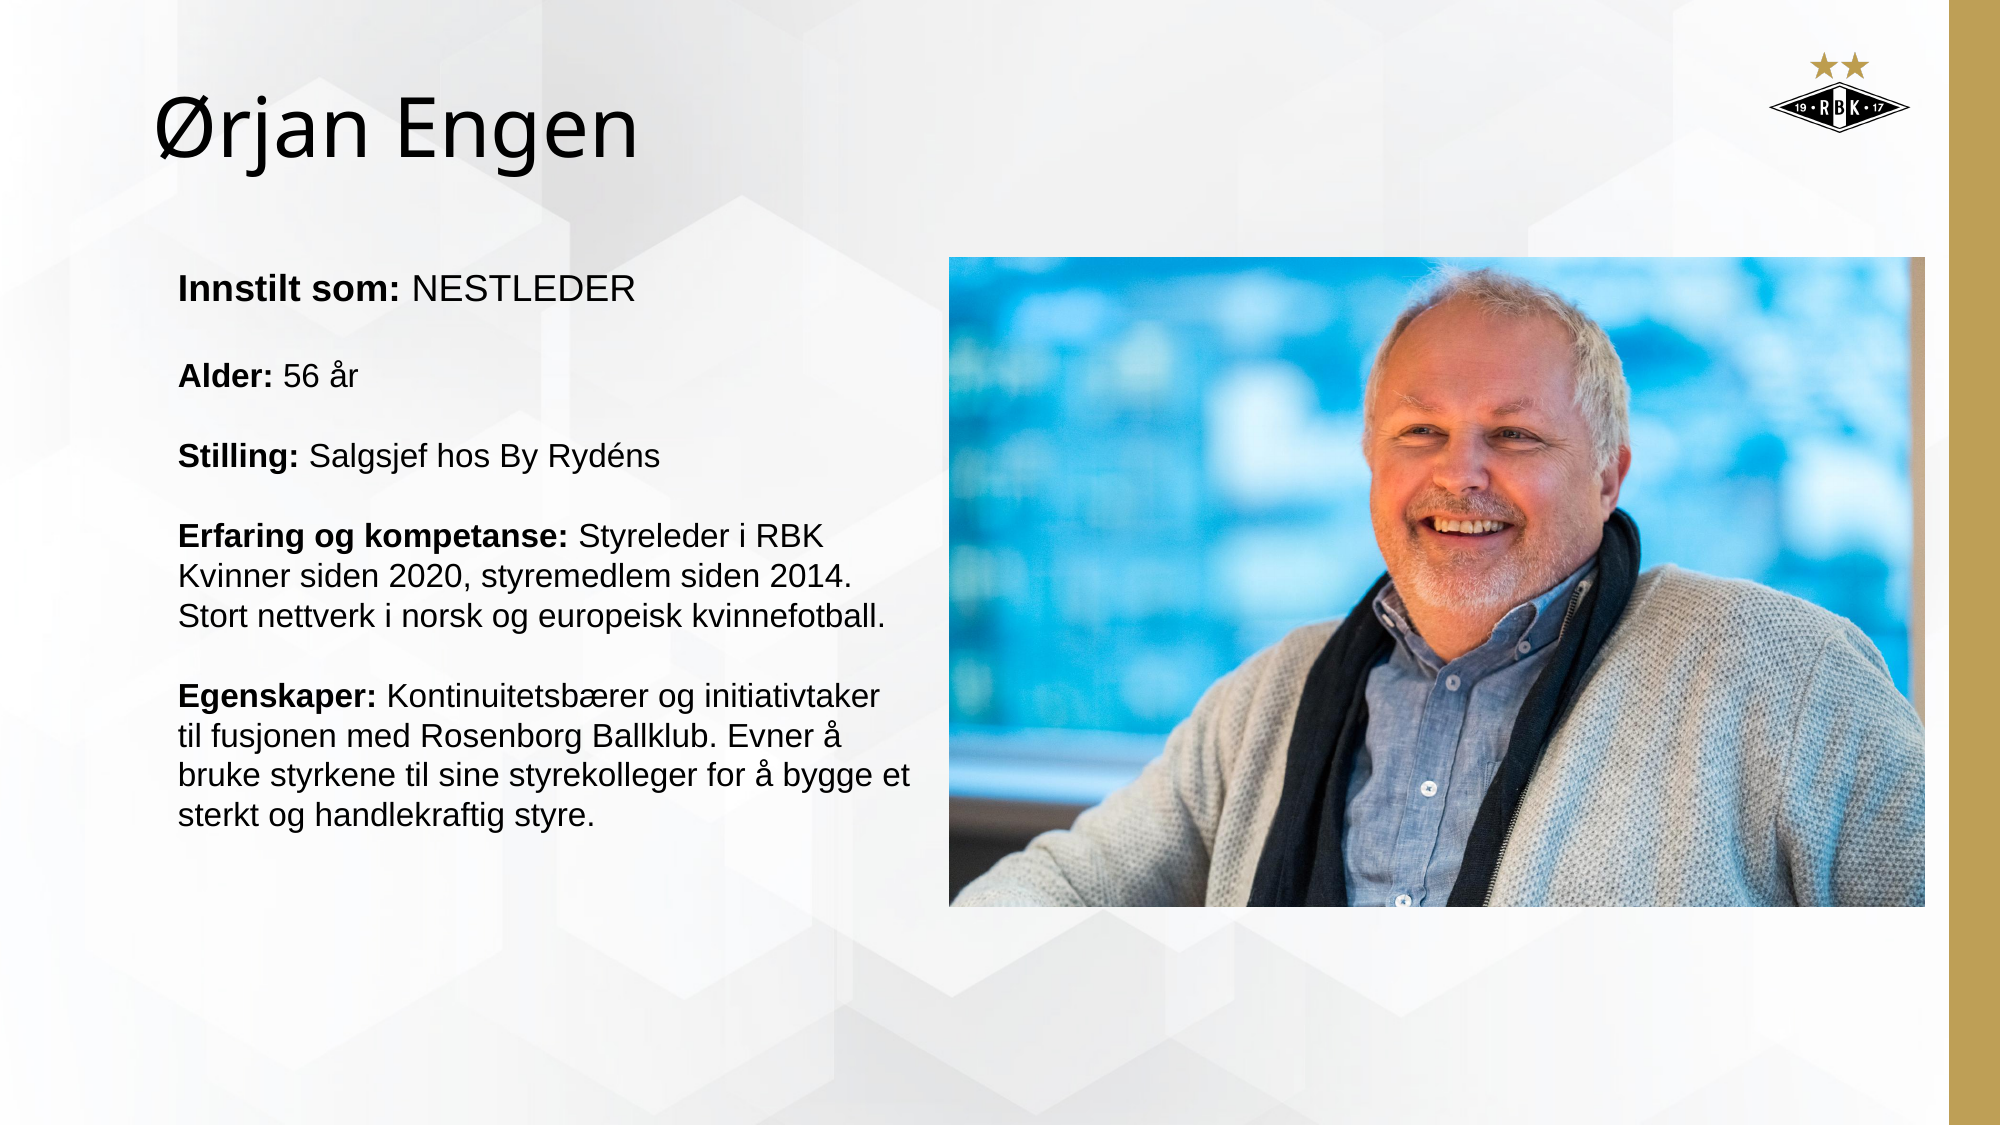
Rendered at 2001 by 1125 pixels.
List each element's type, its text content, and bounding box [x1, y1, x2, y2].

text_box Innstilt som: NESTLEDER Alder: 56 år Stilling: Salgsjef hos By Rydéns Erfaring og kompetanse: Styreleder i RBK Kvinner siden 2020, styremedlem siden 2014. Stort nettverk i norsk og europeisk kvinnefotball. Egenskaper: Kontinuitetsbærer og initiativtaker til fusjonen med Rosenborg Ballklub. Evner å bruke styrkene til sine styrekolleger for å bygge et sterkt og handlekraftig styre. [163, 257, 930, 841]
picture [0, 0, 1949, 1125]
title Ørjan Engen [137, 60, 1296, 184]
